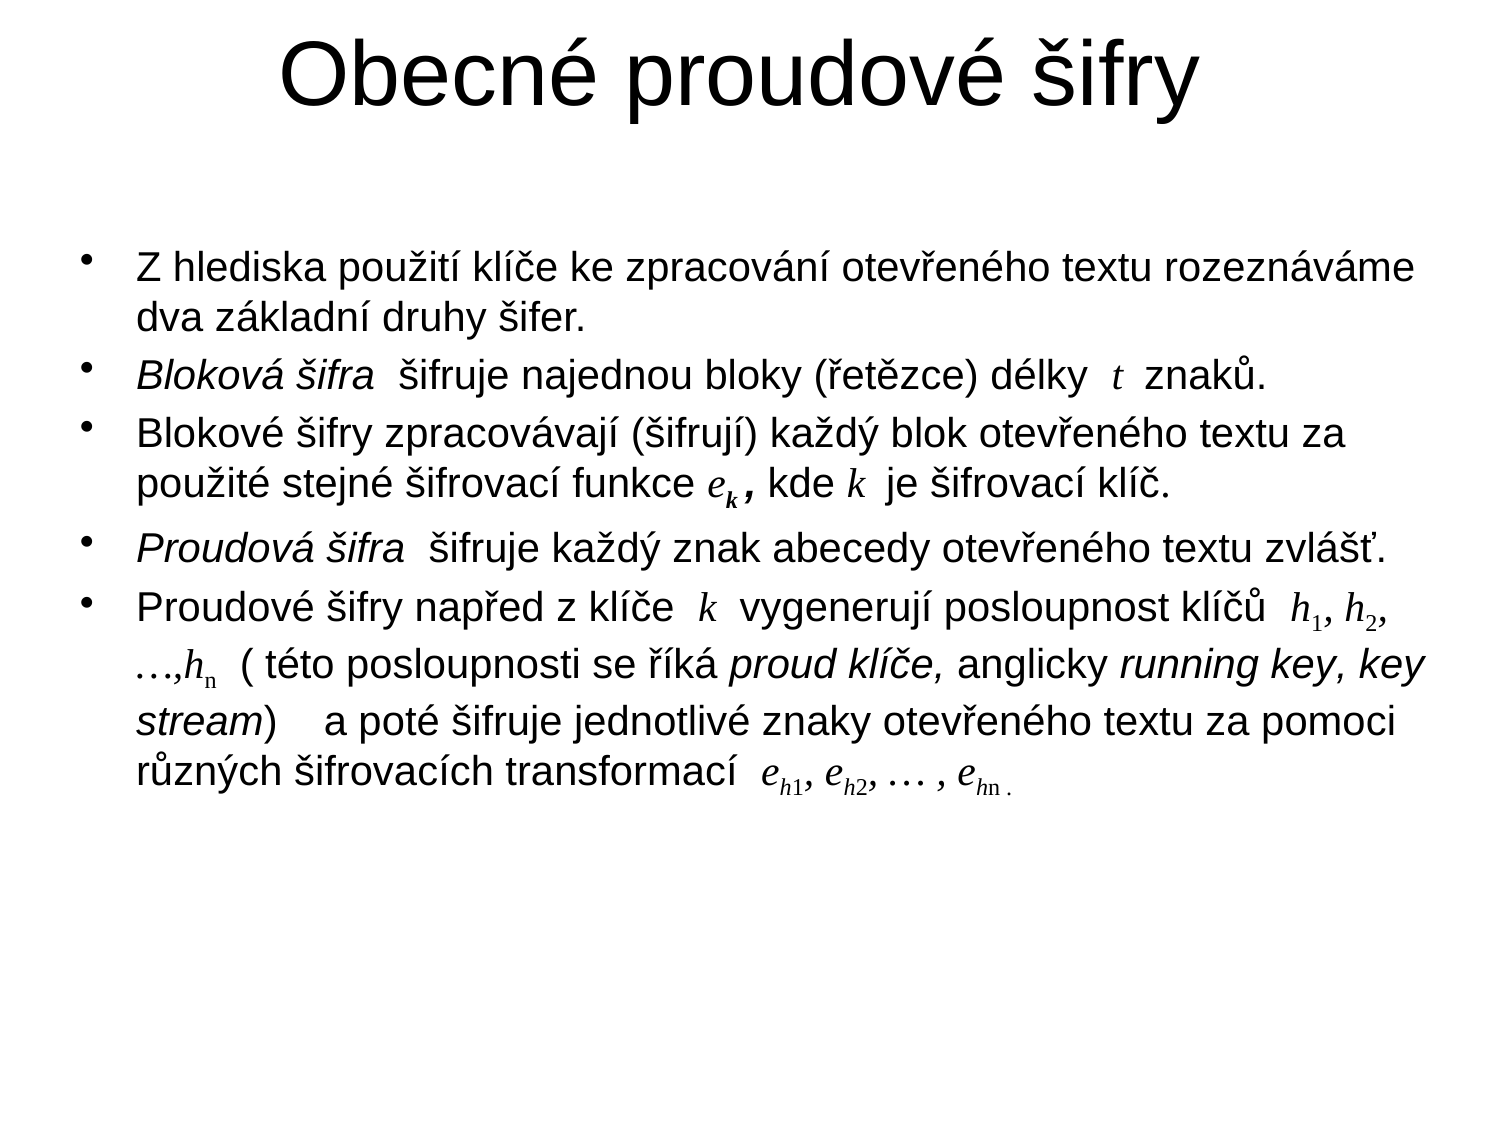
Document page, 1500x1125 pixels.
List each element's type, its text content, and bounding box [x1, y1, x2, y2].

list Z hlediska použití klíče ke zpracování otevřeného textu rozeznáváme dva základní druhy šifer. Bloková šifra šifruje najednou bloky (řetězce) délky t znaků. Blokové šifry zpracovávají (šifrují) každý blok otevřeného textu za použité stejné šifrovací funkce ek , kde k je šifrovací klíč. Proudová šifra šifruje každý znak abecedy otevřeného textu zvlášť. Proudové šifry napřed z klíče k vygenerují posloupnost klíčů h1, h2,…,hn ( této posloupnosti se říká proud klíče, anglicky running key, key stream) a poté šifruje jednotlivé znaky otevřeného textu za pomoci různých šifrovacích transformací eh1, eh2, … , ehn . [64, 231, 1448, 894]
title Obecné proudové šifry [64, 0, 1416, 138]
